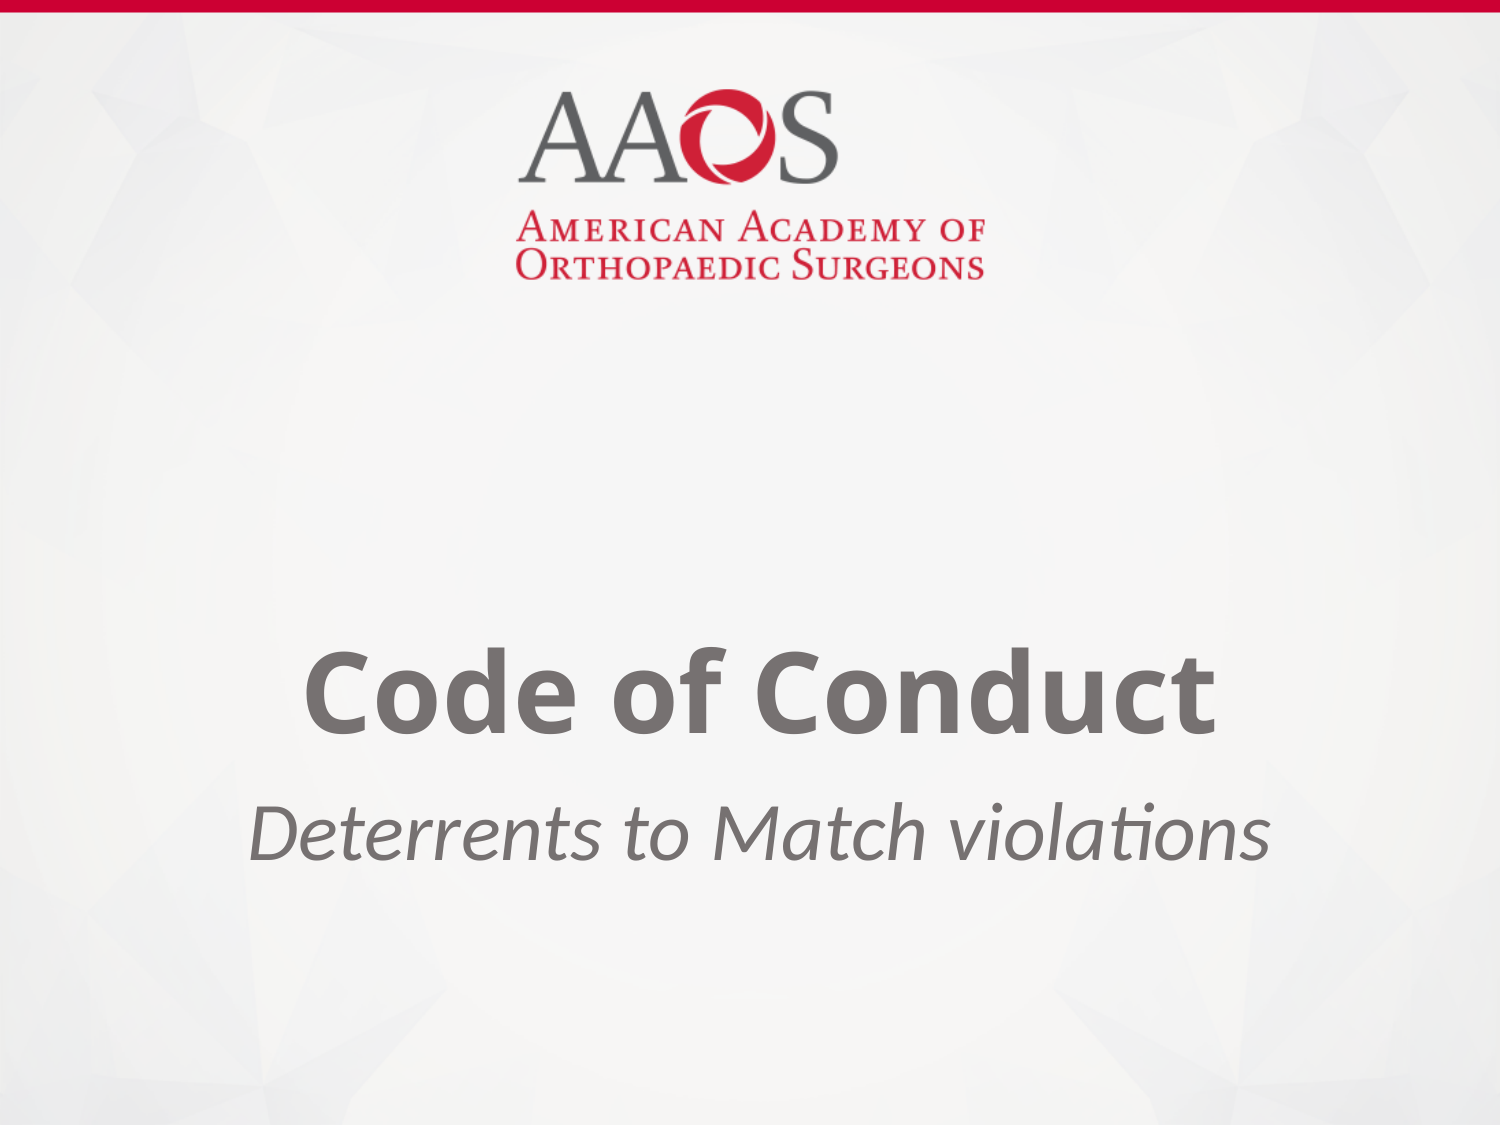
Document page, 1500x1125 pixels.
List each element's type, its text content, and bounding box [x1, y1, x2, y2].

title Code of Conduct [197, 483, 1323, 766]
picture [0, 0, 1500, 1125]
subtitle Deterrents to Match violations [197, 780, 1323, 969]
